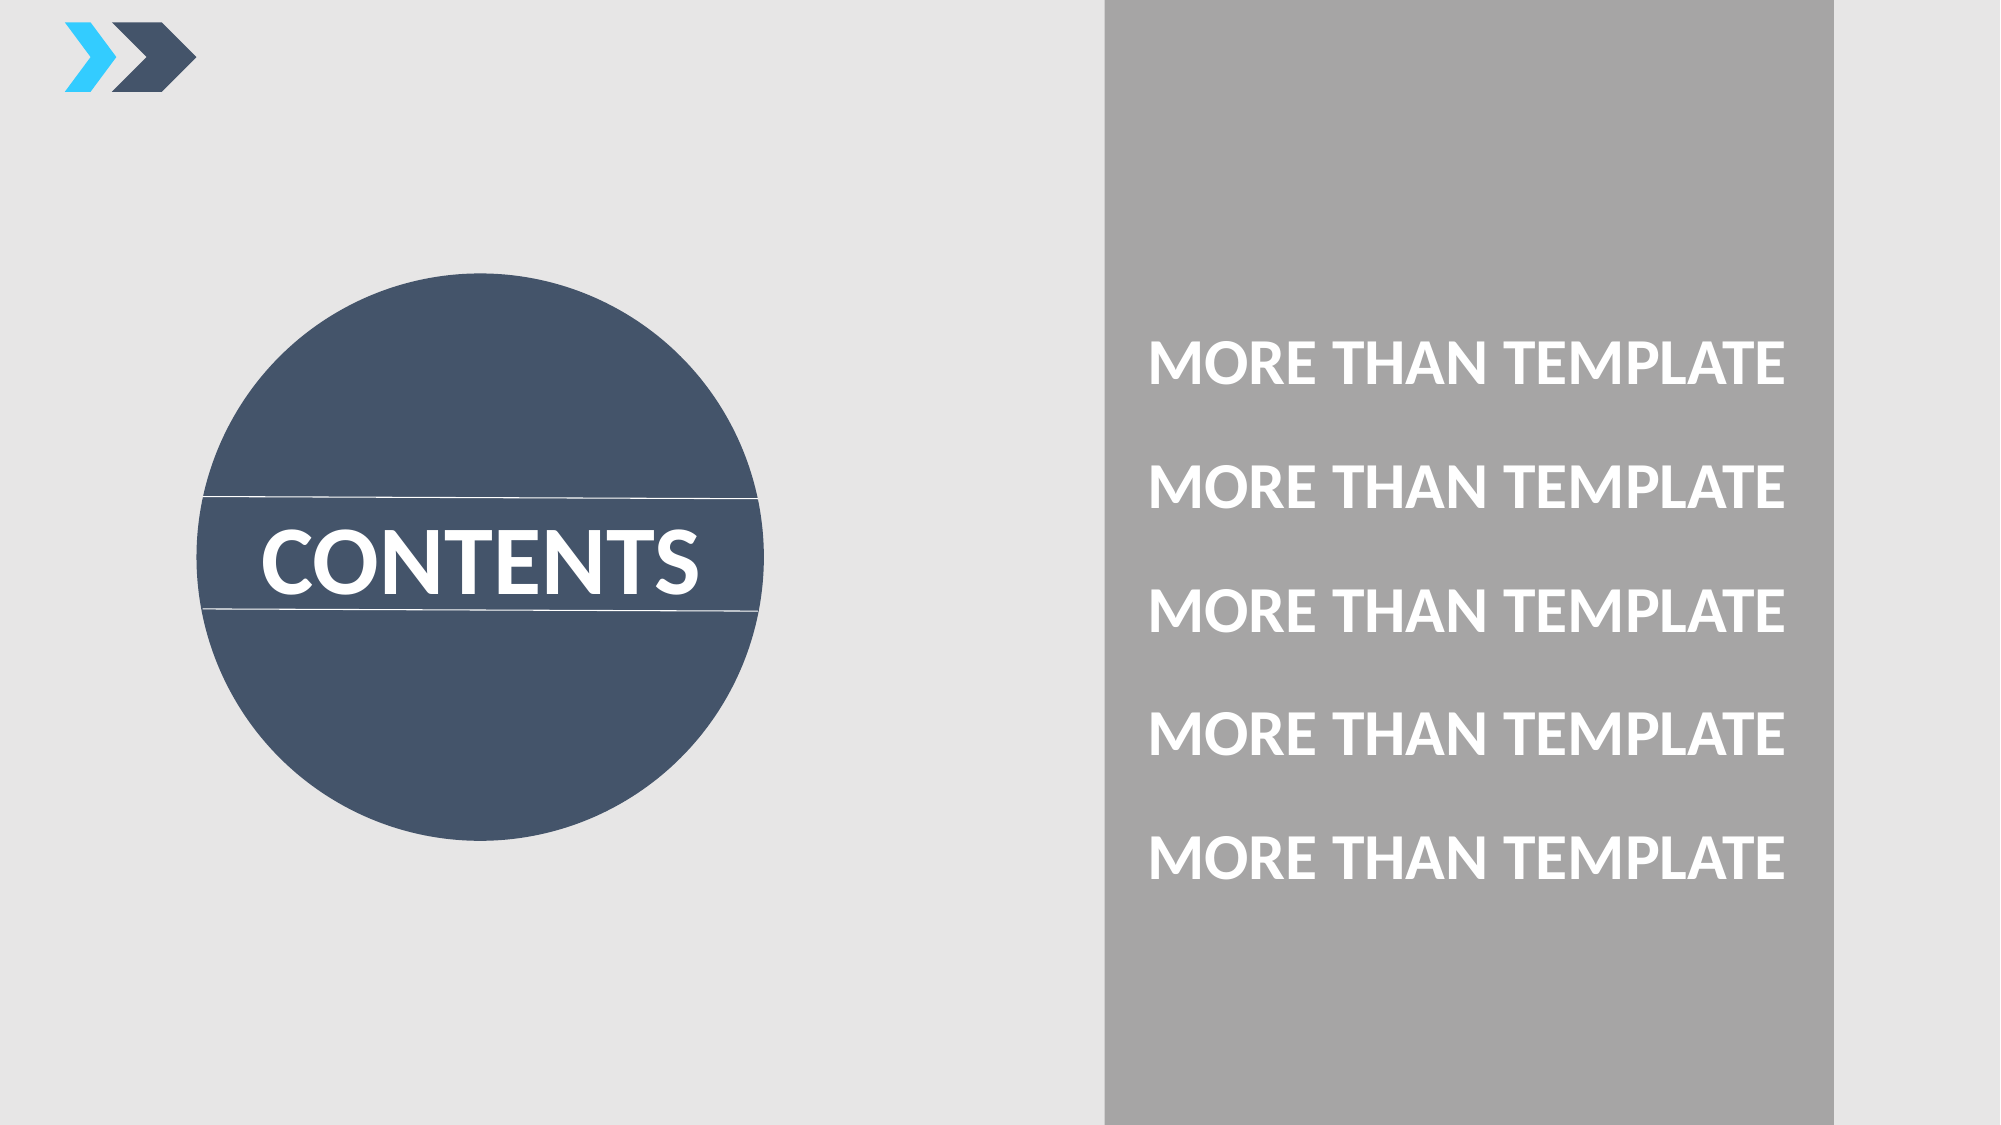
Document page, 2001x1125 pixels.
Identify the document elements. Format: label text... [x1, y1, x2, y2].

text_box MORE THAN TEMPLATE [1132, 682, 1807, 777]
text_box MORE THAN TEMPLATE [1132, 559, 1807, 653]
text_box MORE THAN TEMPLATE [1132, 435, 1807, 529]
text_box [196, 273, 764, 841]
text_box MORE THAN TEMPLATE [1132, 311, 1807, 406]
text_box MORE THAN TEMPLATE [1132, 806, 1807, 900]
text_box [64, 22, 197, 92]
text_box [1103, 0, 1835, 1125]
